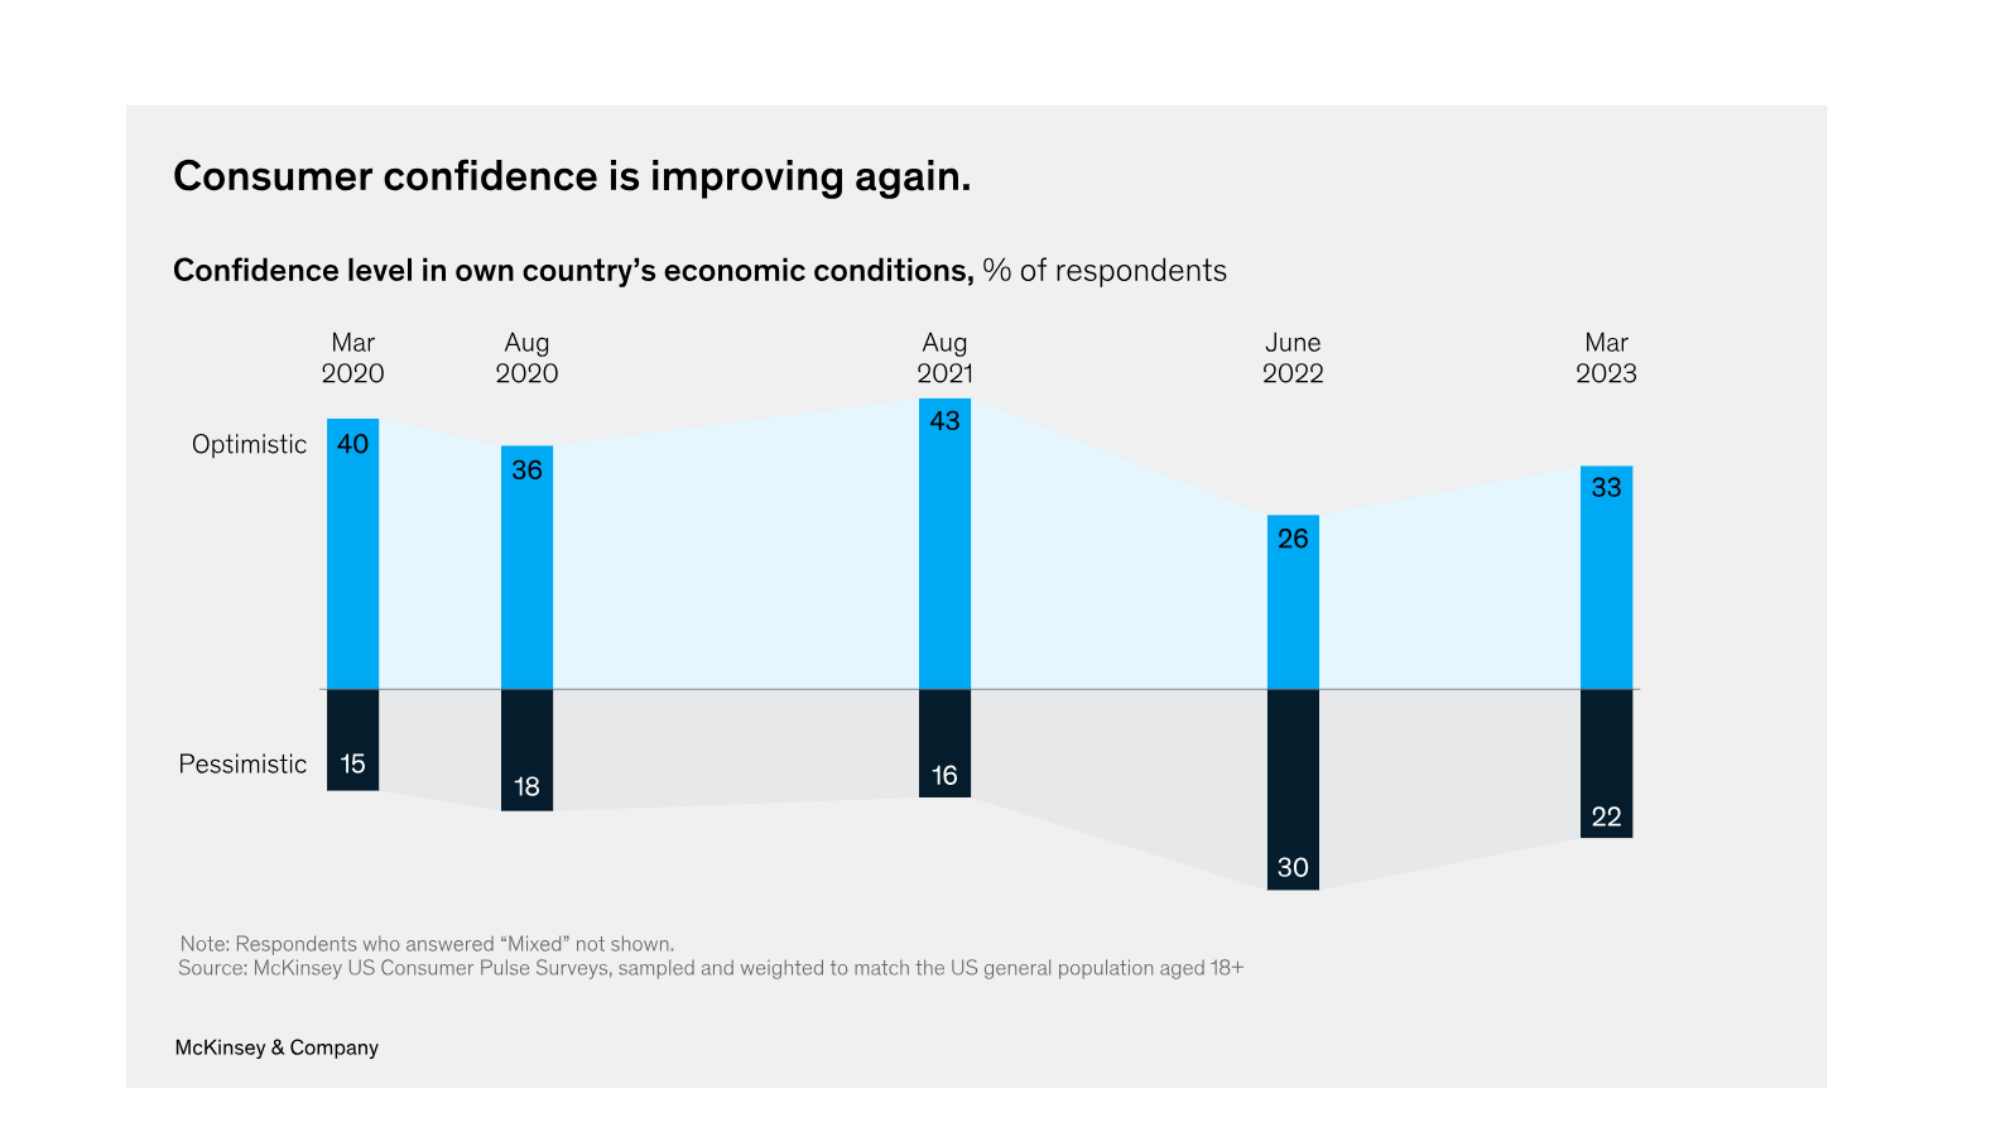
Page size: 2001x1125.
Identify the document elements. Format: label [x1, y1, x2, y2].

picture [126, 105, 1828, 1089]
